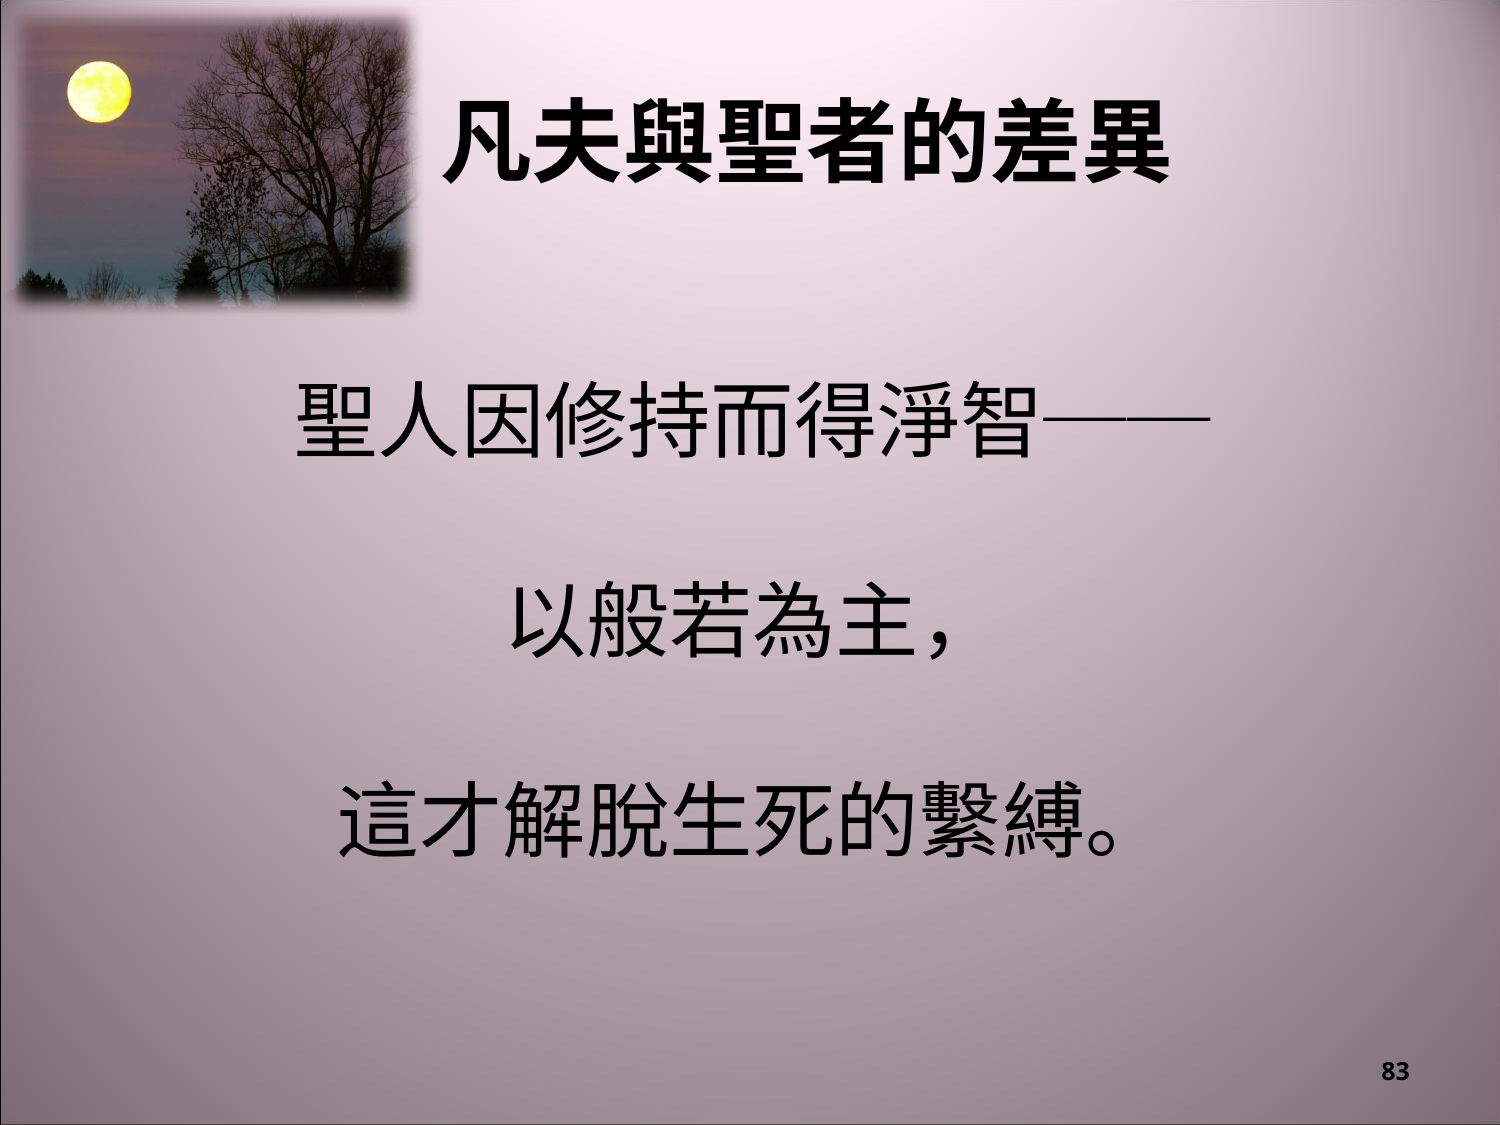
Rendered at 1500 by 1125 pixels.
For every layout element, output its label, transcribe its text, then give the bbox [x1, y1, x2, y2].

title 凡夫與聖者的差異 [425, 45, 1425, 233]
slide_number 83 [1074, 1042, 1425, 1103]
list 聖人因修持而得淨智── 以般若為主， 這才解脫生死的繫縛。 [40, 311, 1466, 1006]
picture [0, 0, 1500, 1125]
